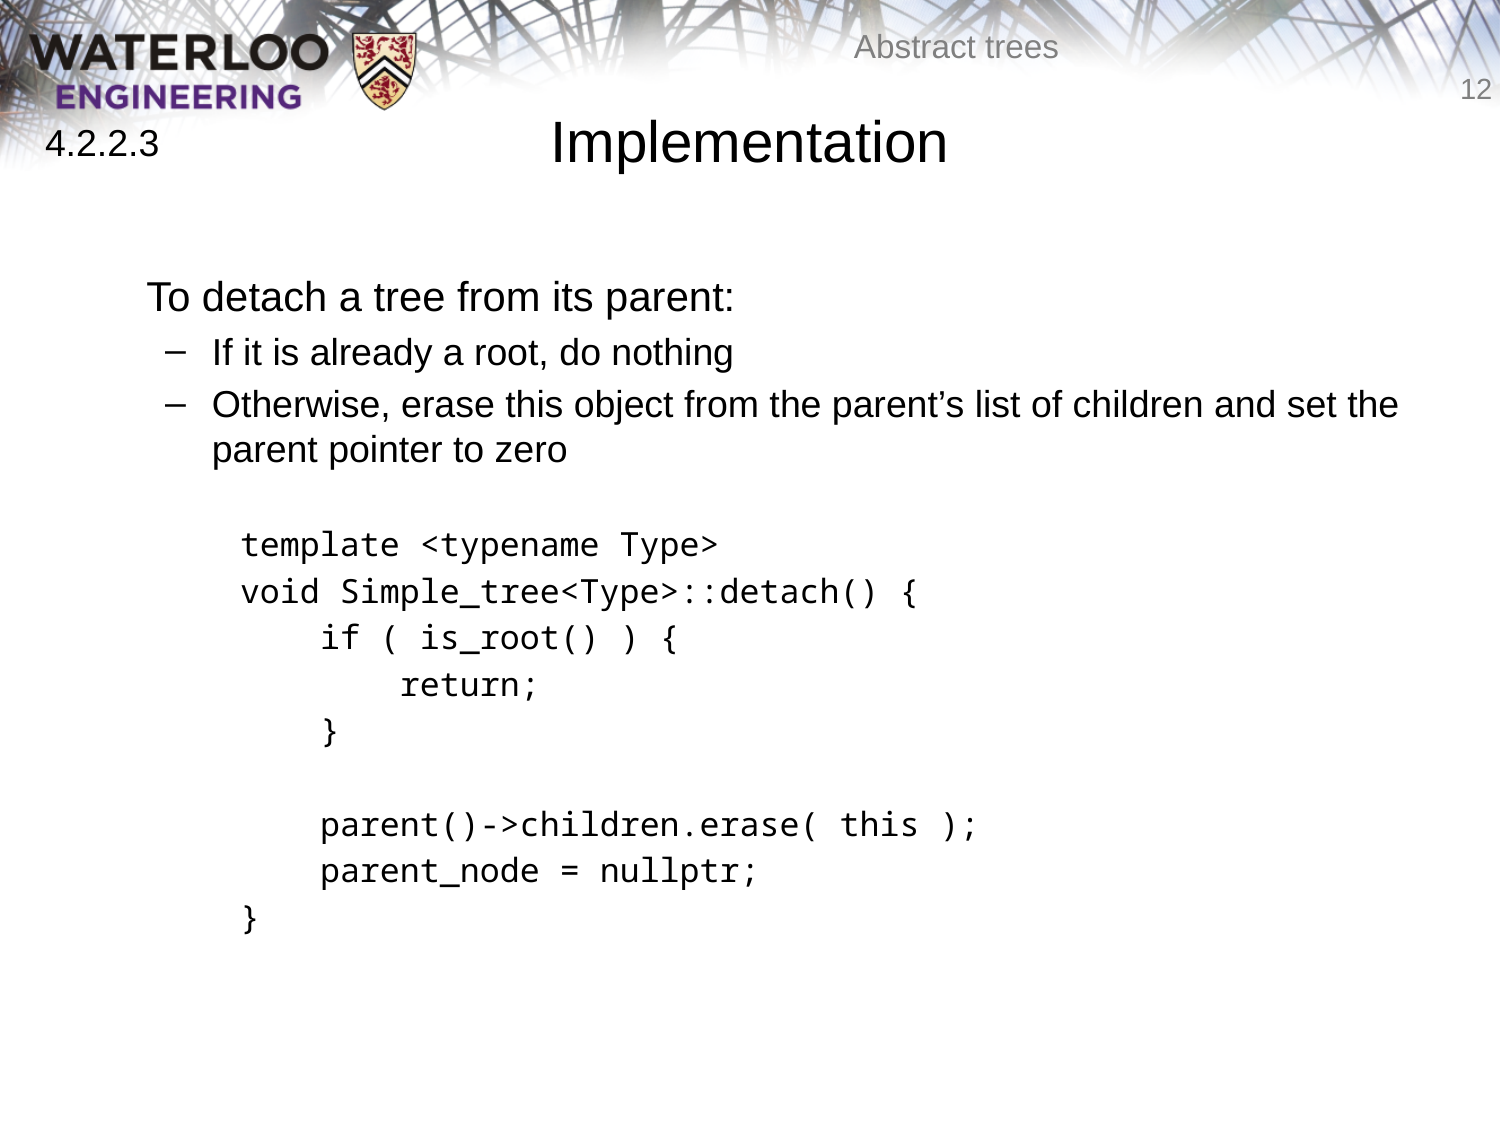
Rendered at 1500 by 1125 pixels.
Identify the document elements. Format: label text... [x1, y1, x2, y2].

title Implementation [74, 44, 1426, 233]
picture [0, 0, 1500, 1125]
text_box 4.2.2.3 [30, 111, 175, 172]
list To detach a tree from its parent: If it is already a root, do nothing Otherwise, erase this object from the parent’s list of children and set the parent pointer to zero template <typename Type> void Simple_tree<Type>::detach() { if ( is_root() ) { return; } parent()->children.erase( this ); parent_node = nullptr; } [74, 262, 1426, 1006]
